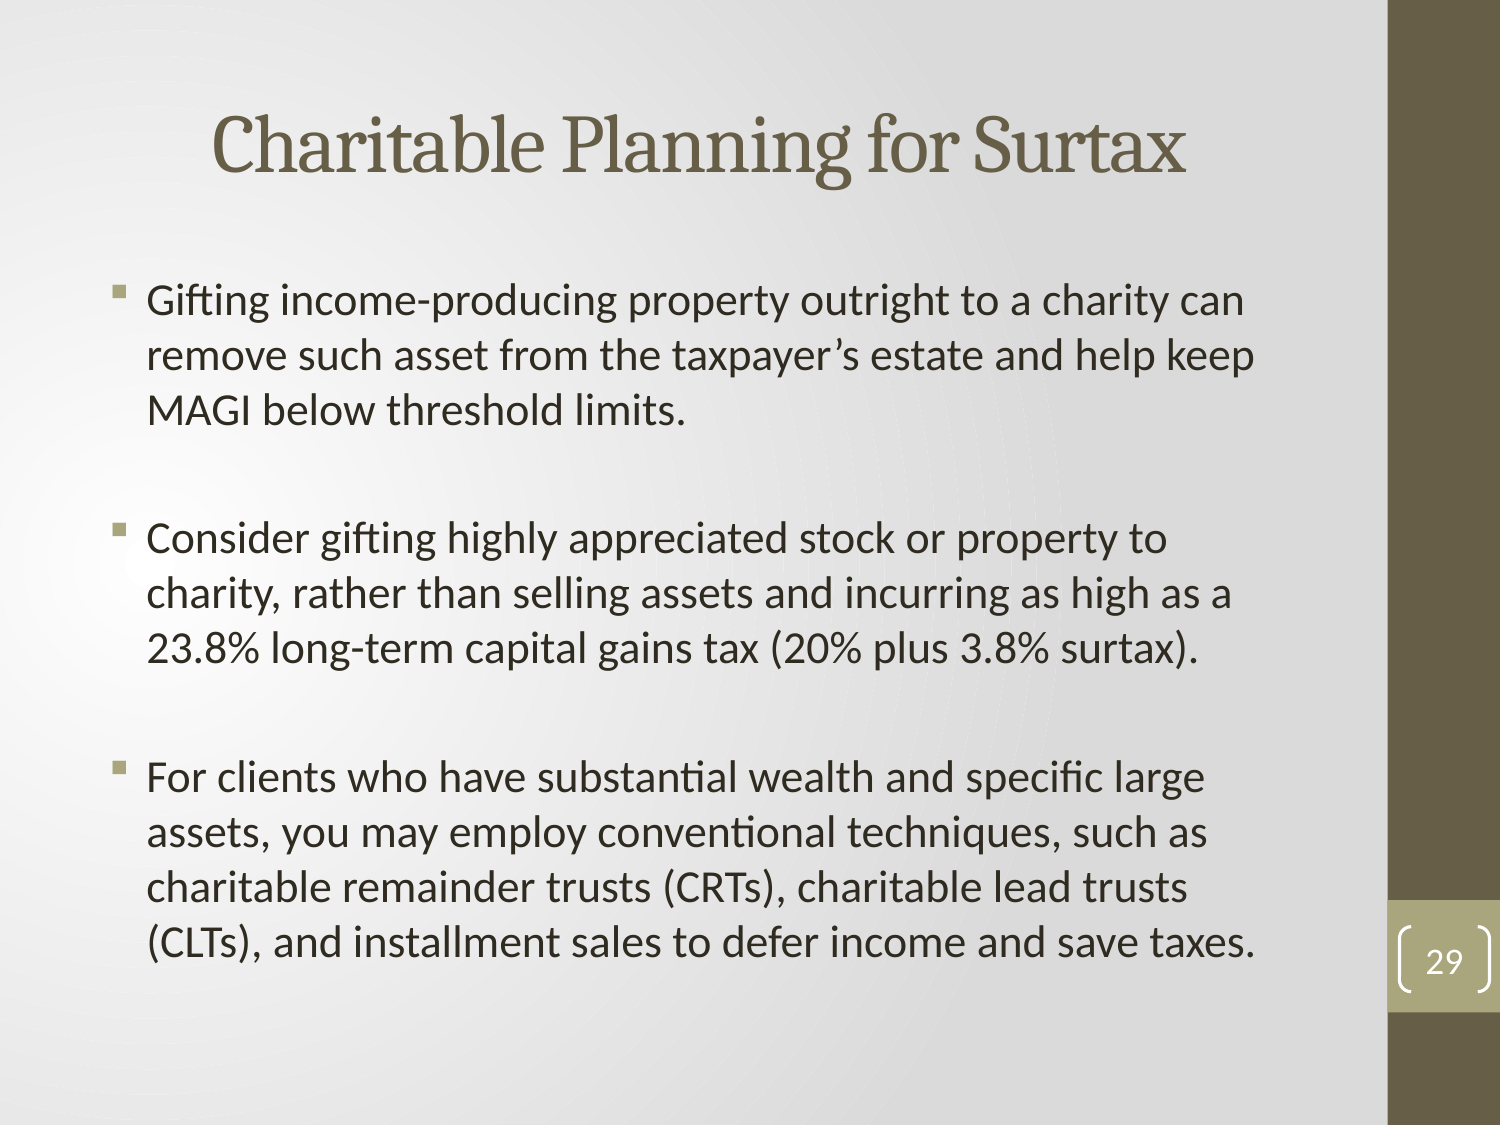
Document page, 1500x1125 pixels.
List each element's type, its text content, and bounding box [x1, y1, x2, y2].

title Charitable Planning for Surtax [75, 45, 1325, 233]
slide_number 29 [1397, 925, 1492, 994]
list Gifting income-producing property outright to a charity can remove such asset from the taxpayer’s estate and help keep MAGI below threshold limits. Consider gifting highly appreciated stock or property to charity, rather than selling assets and incurring as high as a 23.8% long-term capital gains tax (20% plus 3.8% surtax). For clients who have substantial wealth and specific large assets, you may employ conventional techniques, such as charitable remainder trusts (CRTs), charitable lead trusts (CLTs), and installment sales to defer income and save taxes. [75, 262, 1325, 1050]
